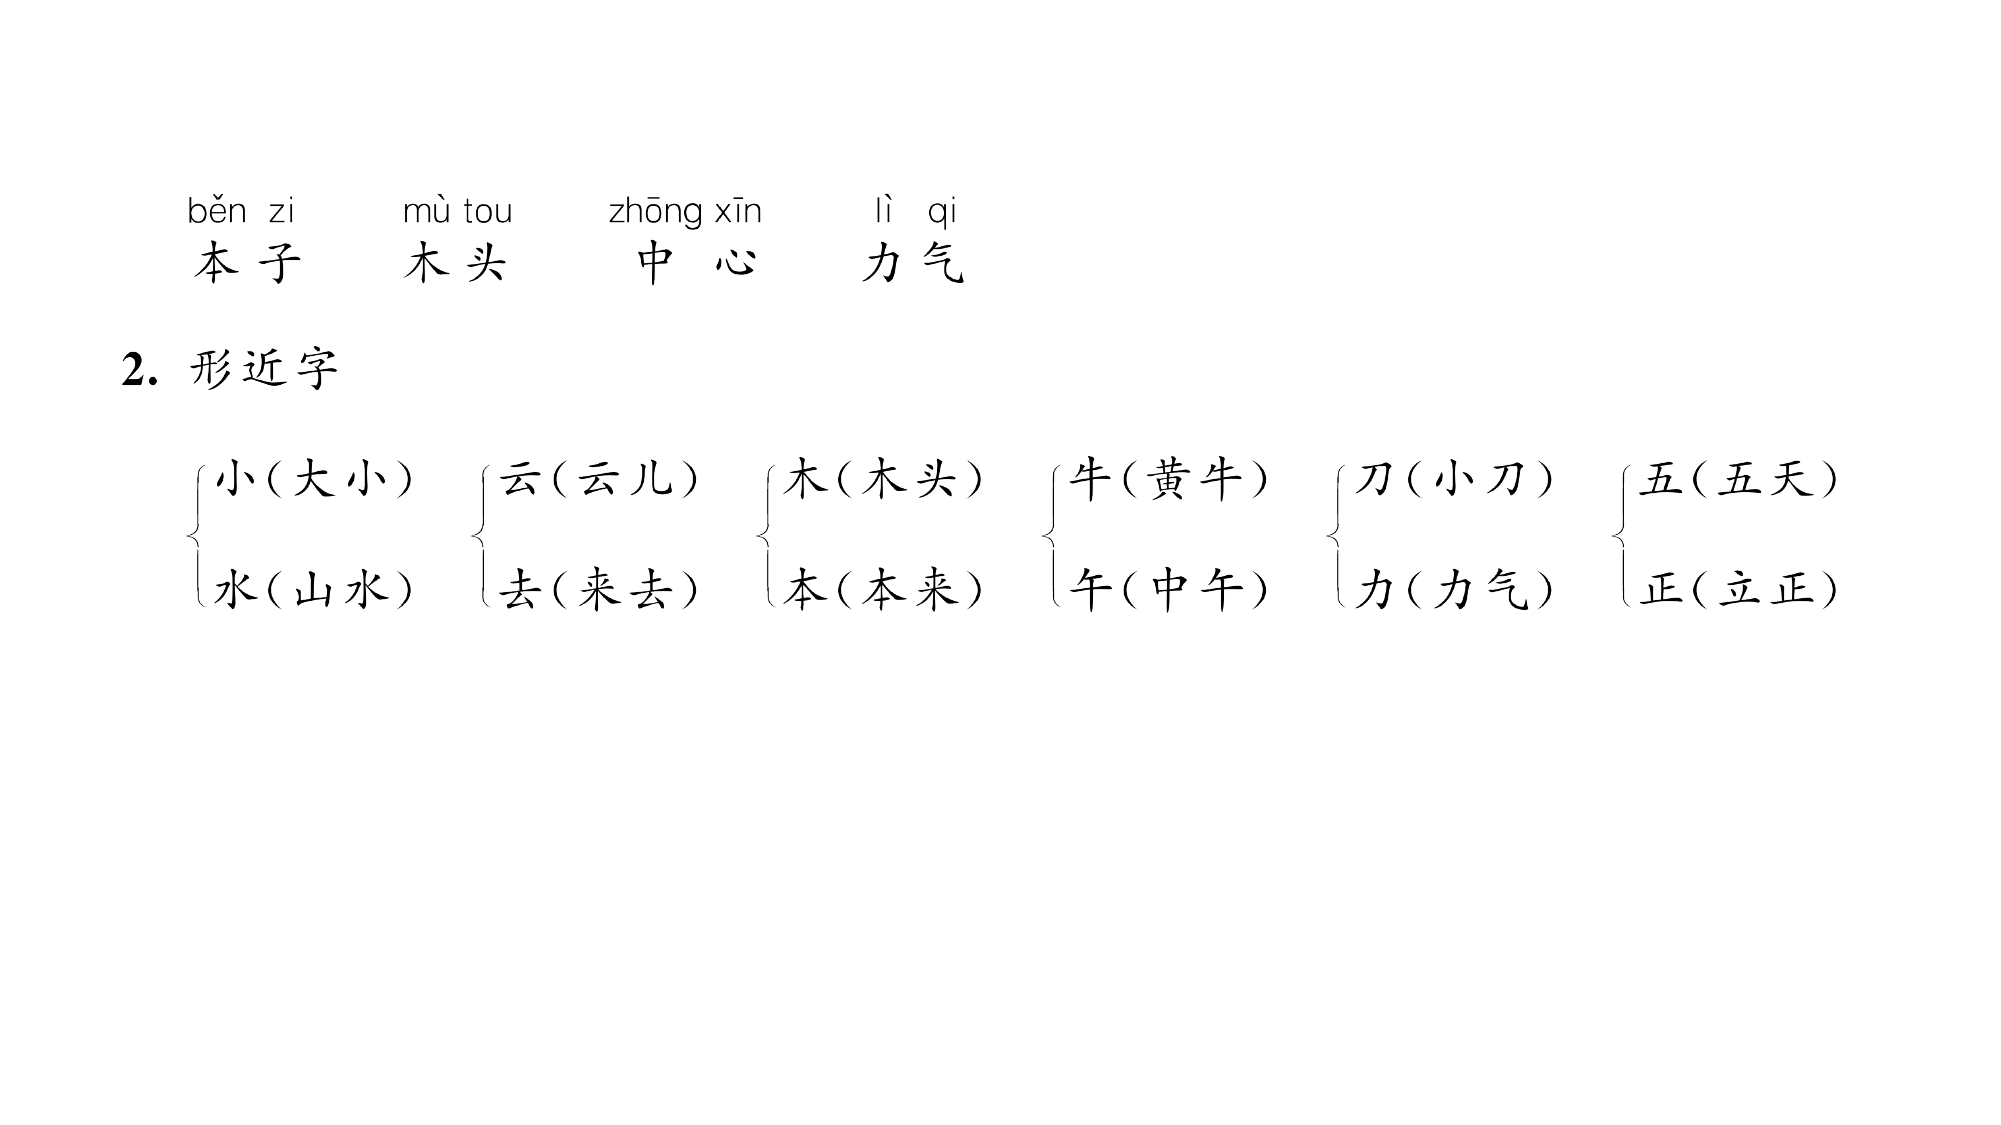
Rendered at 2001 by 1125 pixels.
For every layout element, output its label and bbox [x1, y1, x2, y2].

picture [118, 177, 2000, 656]
